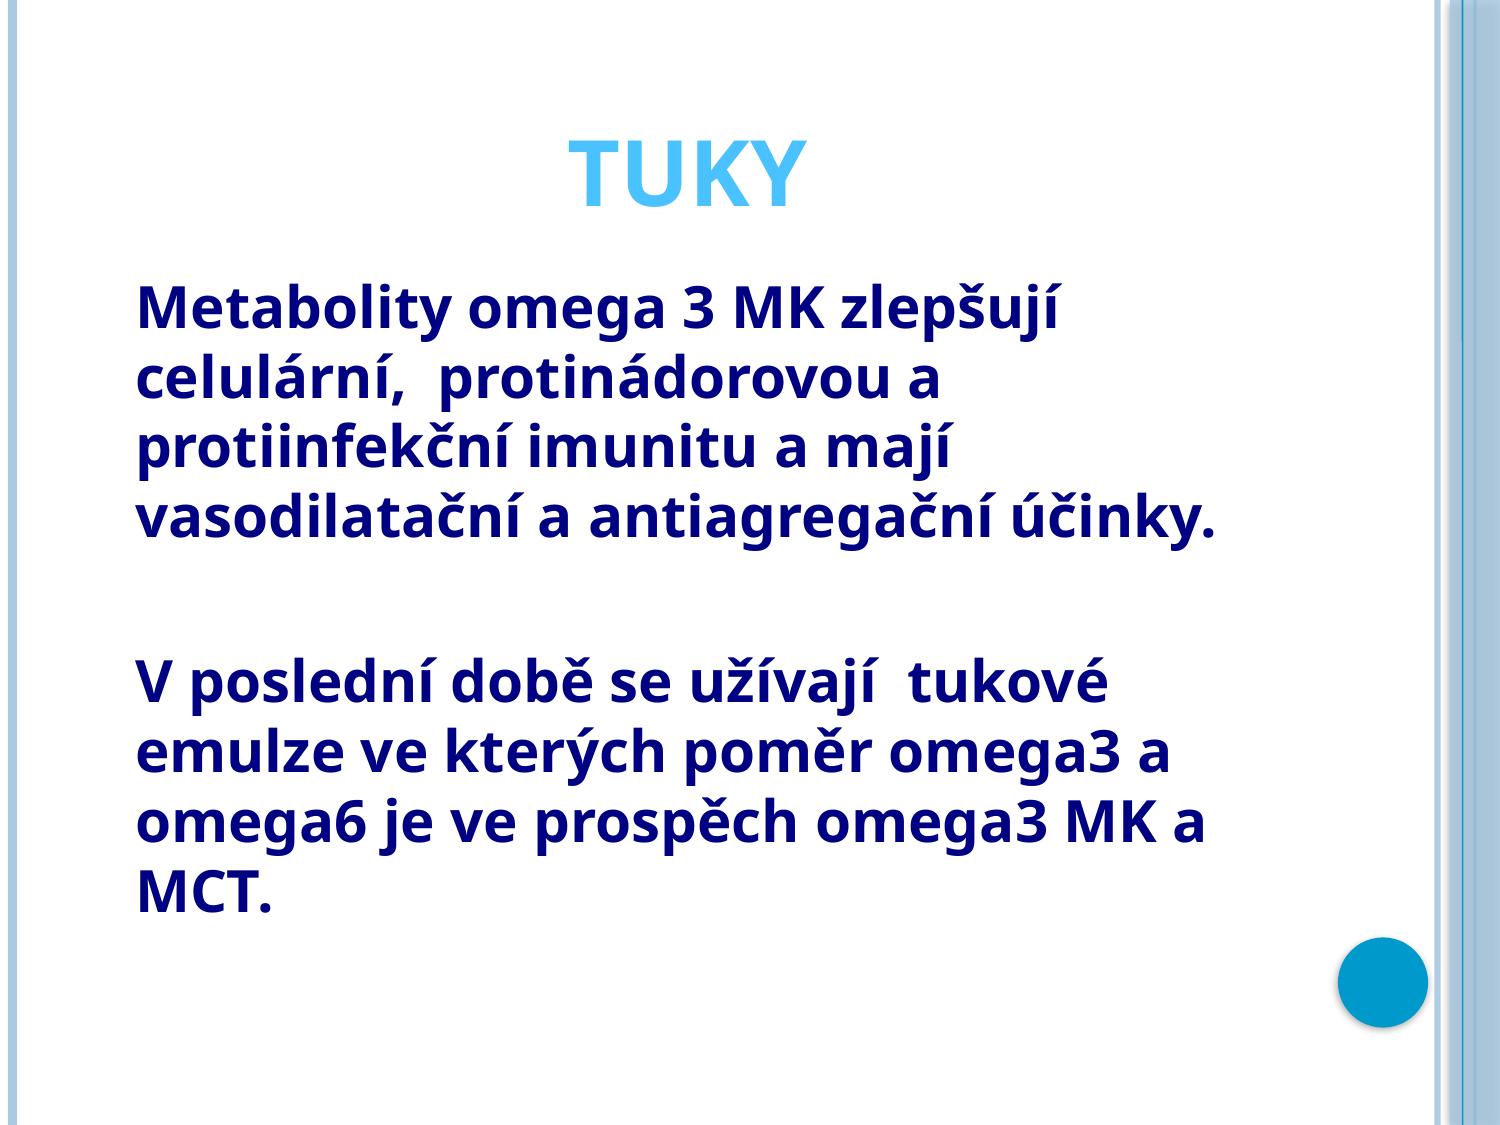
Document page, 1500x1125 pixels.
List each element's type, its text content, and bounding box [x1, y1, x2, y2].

list Metabolity omega 3 MK zlepšují celulární, protinádorovou a protiinfekční imunitu a mají vasodilatační a antiagregační účinky. V poslední době se užívají tukové emulze ve kterých poměr omega3 a omega6 je ve prospěch omega3 MK a MCT. [75, 262, 1300, 1062]
title Tuky [75, 45, 1300, 233]
